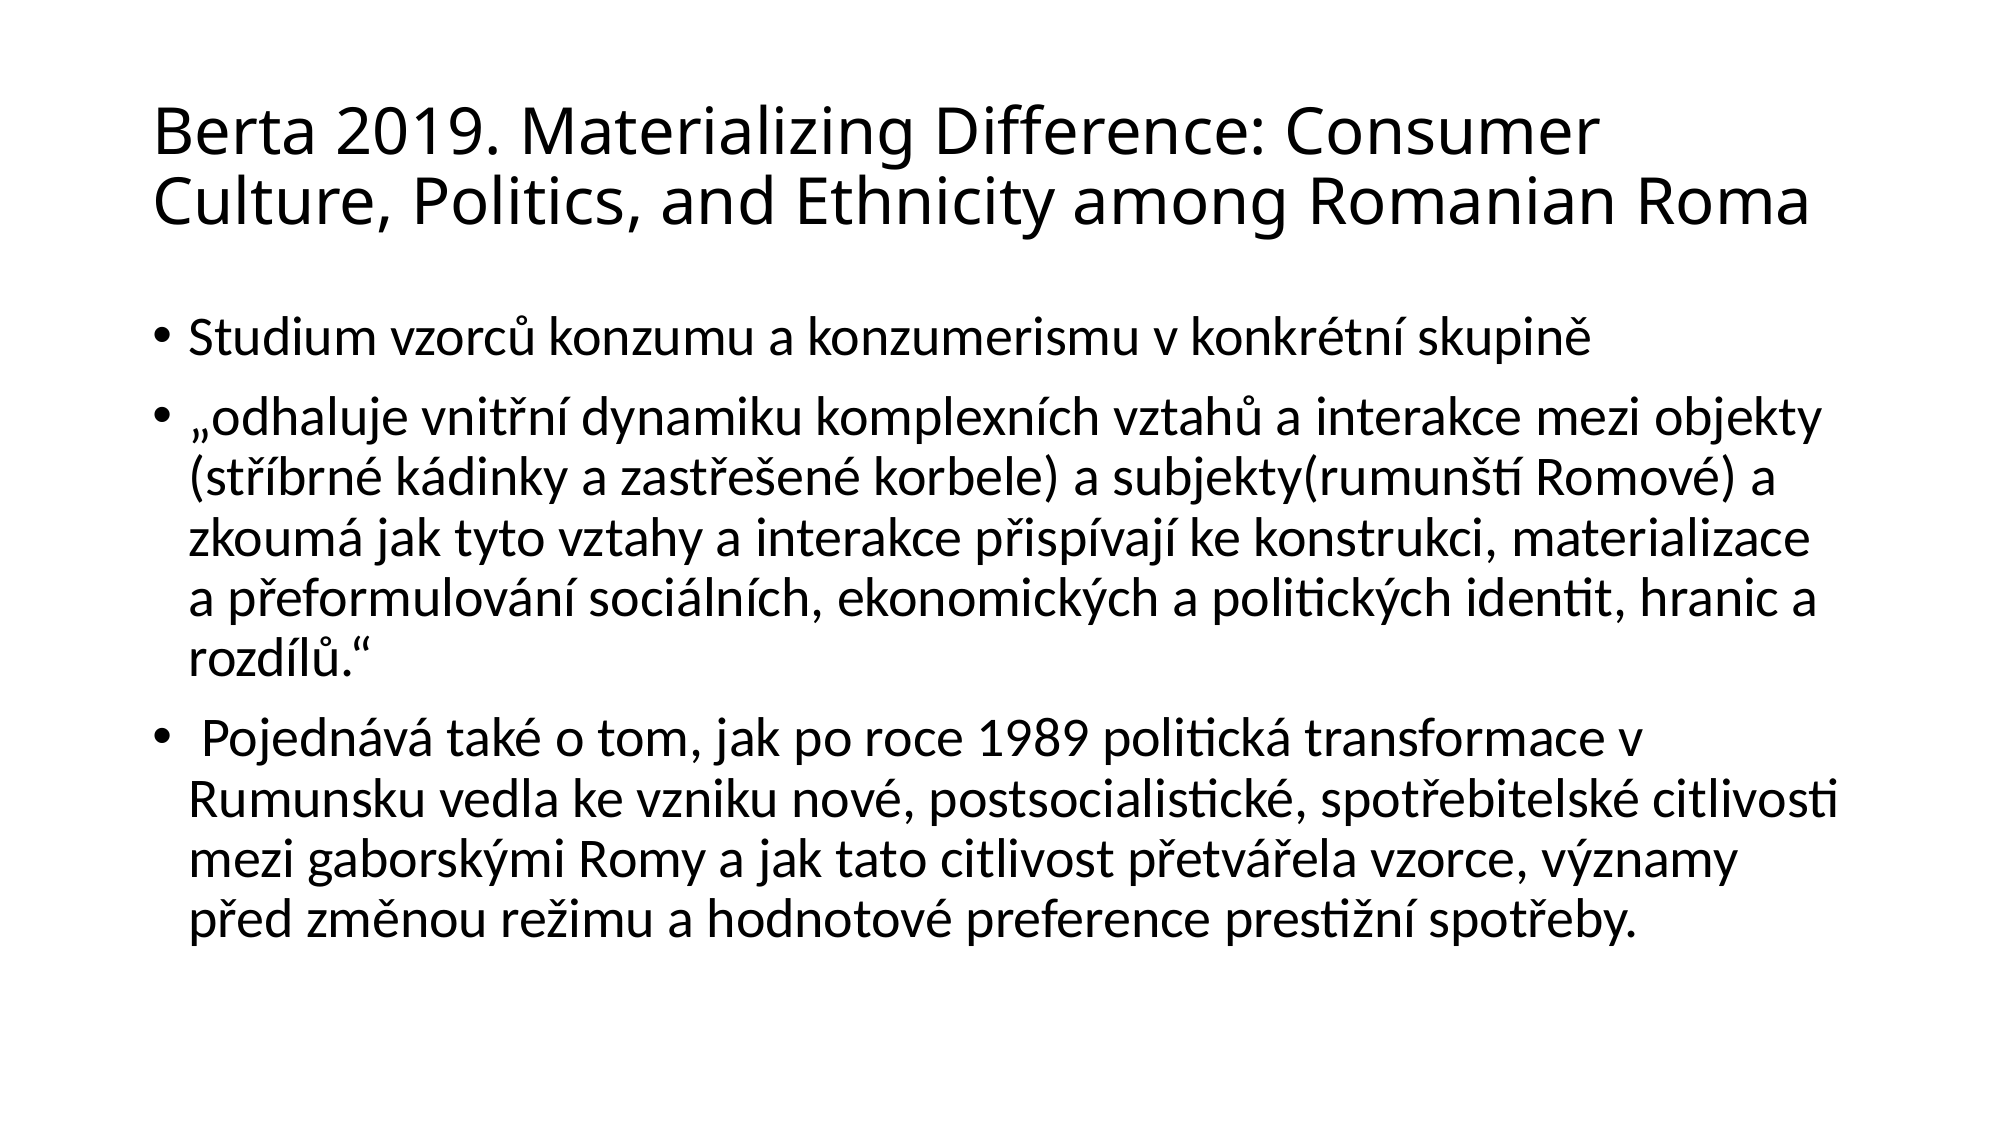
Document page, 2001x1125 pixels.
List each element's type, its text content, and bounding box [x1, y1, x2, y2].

title Berta 2019. Materializing Difference: Consumer Culture, Politics, and Ethnicity among Romanian Roma [137, 59, 1863, 278]
list Studium vzorců konzumu a konzumerismu v konkrétní skupině „odhaluje vnitřní dynamiku komplexních vztahů a interakce mezi objekty (stříbrné kádinky a zastřešené korbele) a subjekty(rumunští Romové) a zkoumá jak tyto vztahy a interakce přispívají ke konstrukci, materializace a přeformulování sociálních, ekonomických a politických identit, hranic a rozdílů.“ Pojednává také o tom, jak po roce 1989 politická transformace v Rumunsku vedla ke vzniku nové, postsocialistické, spotřebitelské citlivosti mezi gaborskými Romy a jak tato citlivost přetvářela vzorce, významy před změnou režimu a hodnotové preference prestižní spotřeby. [137, 299, 1863, 1014]
